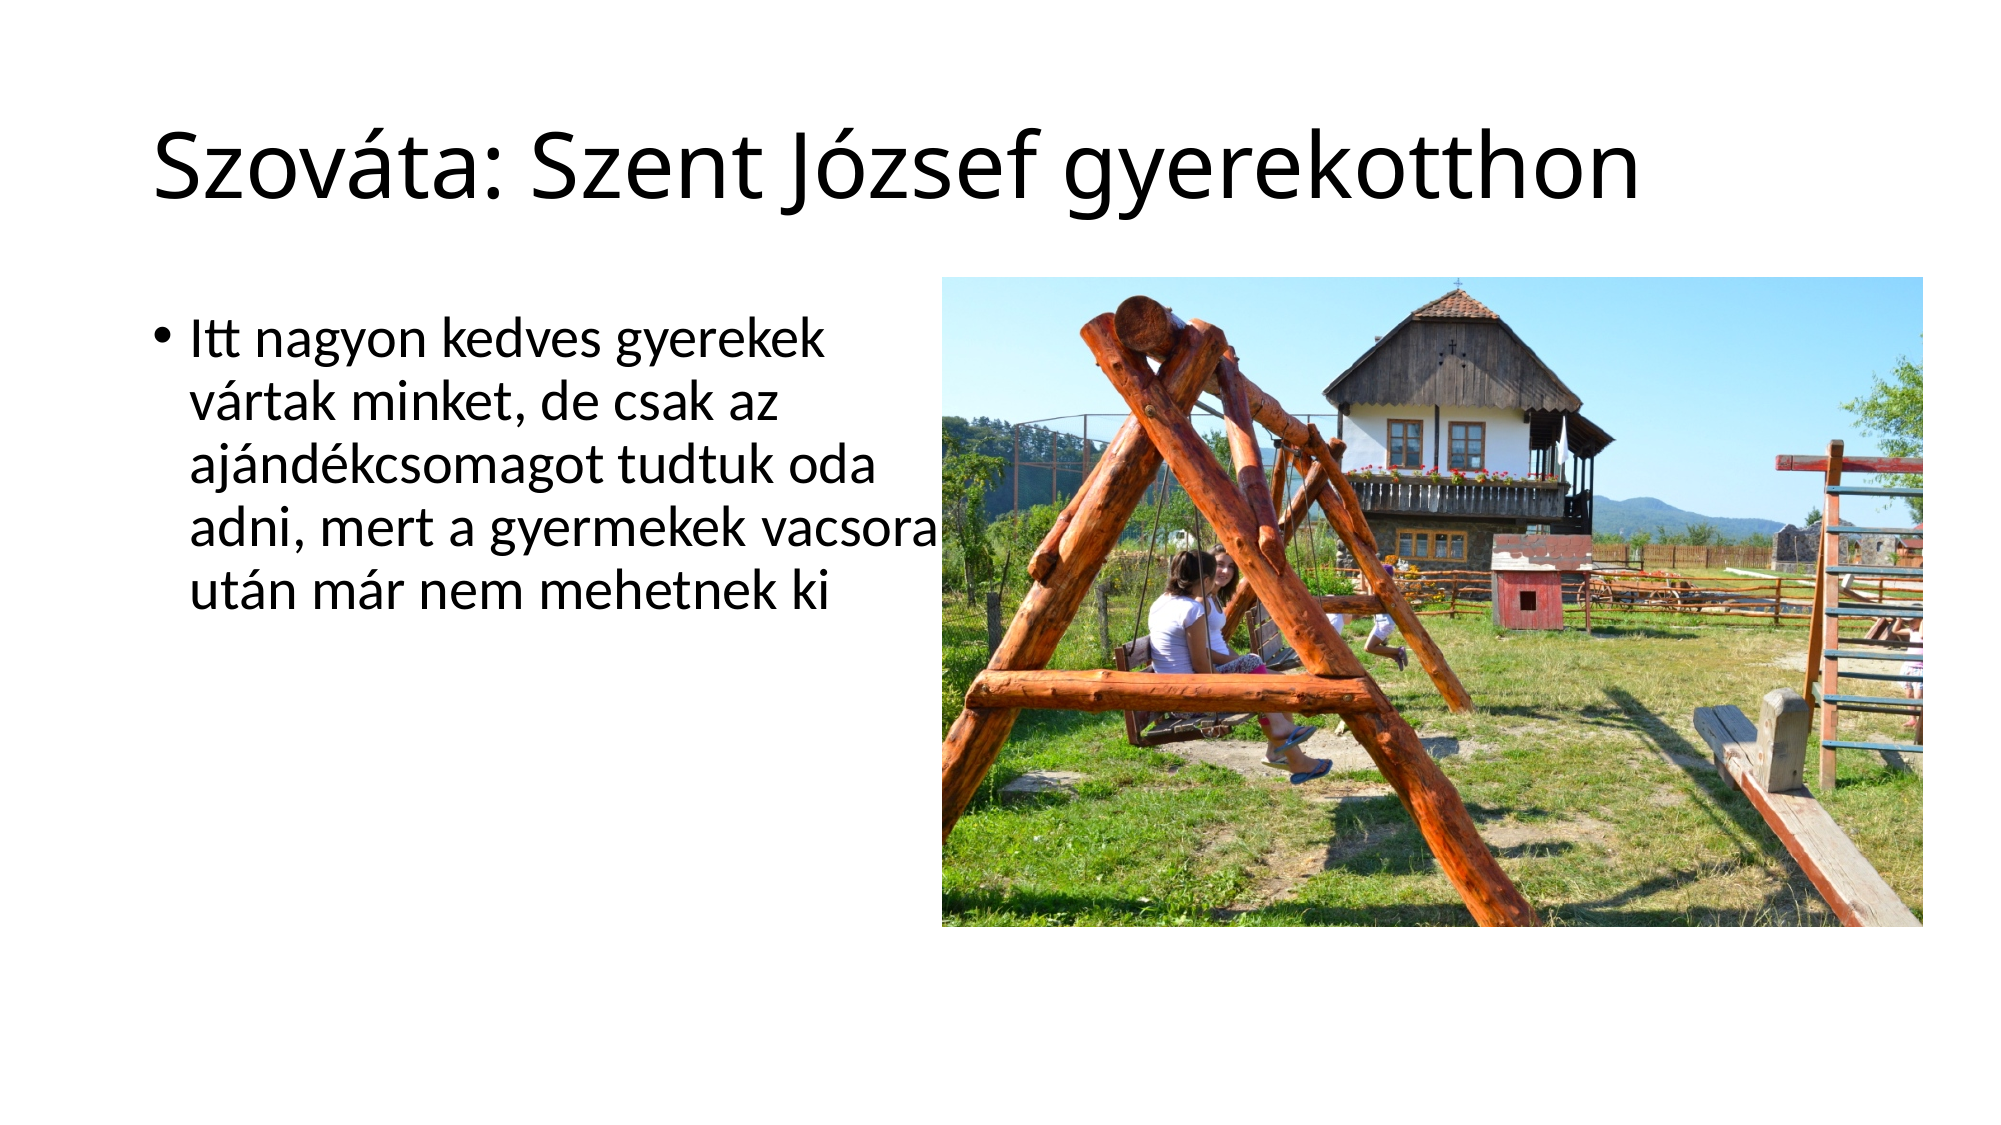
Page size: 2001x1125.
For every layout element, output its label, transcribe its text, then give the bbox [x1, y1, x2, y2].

title Szováta: Szent József gyerekotthon [137, 59, 1863, 278]
picture [942, 277, 1923, 927]
list Itt nagyon kedves gyerekek vártak minket, de csak az ajándékcsomagot tudtuk oda adni, mert a gyermekek vacsora után már nem mehetnek ki [137, 299, 988, 1014]
